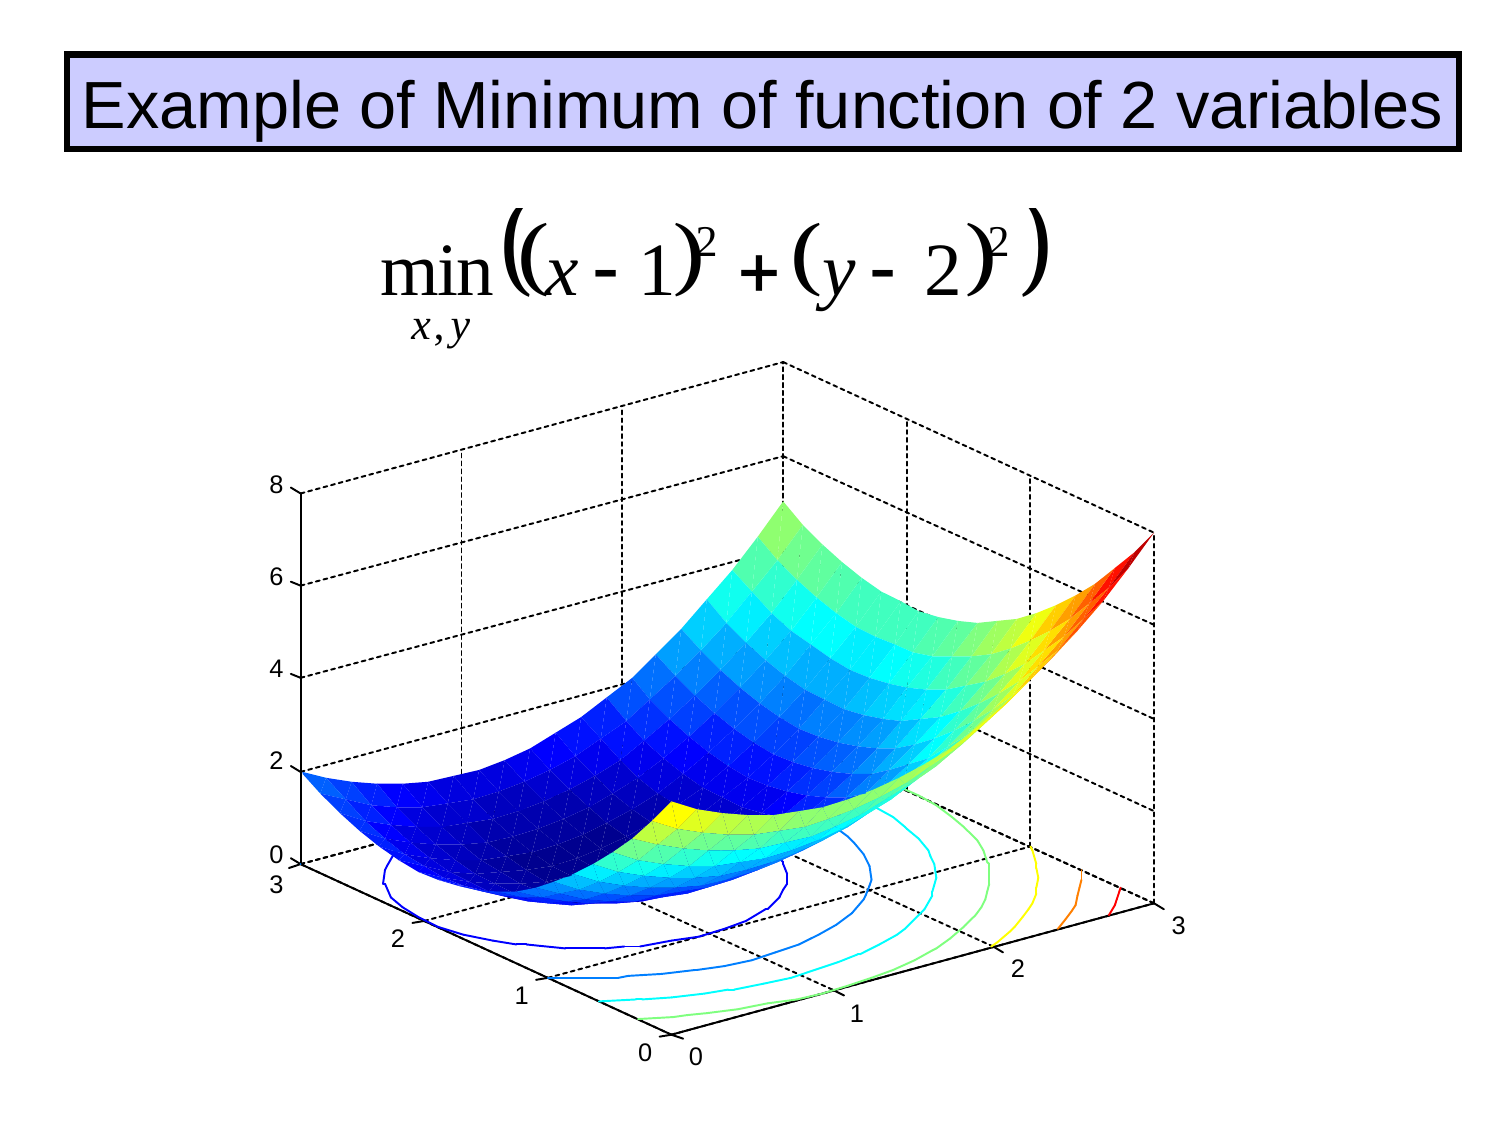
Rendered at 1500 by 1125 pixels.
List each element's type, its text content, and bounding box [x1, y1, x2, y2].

text_box Example of Minimum of function of 2 variables [67, 54, 1460, 150]
picture [159, 300, 1259, 1125]
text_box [369, 207, 1048, 299]
